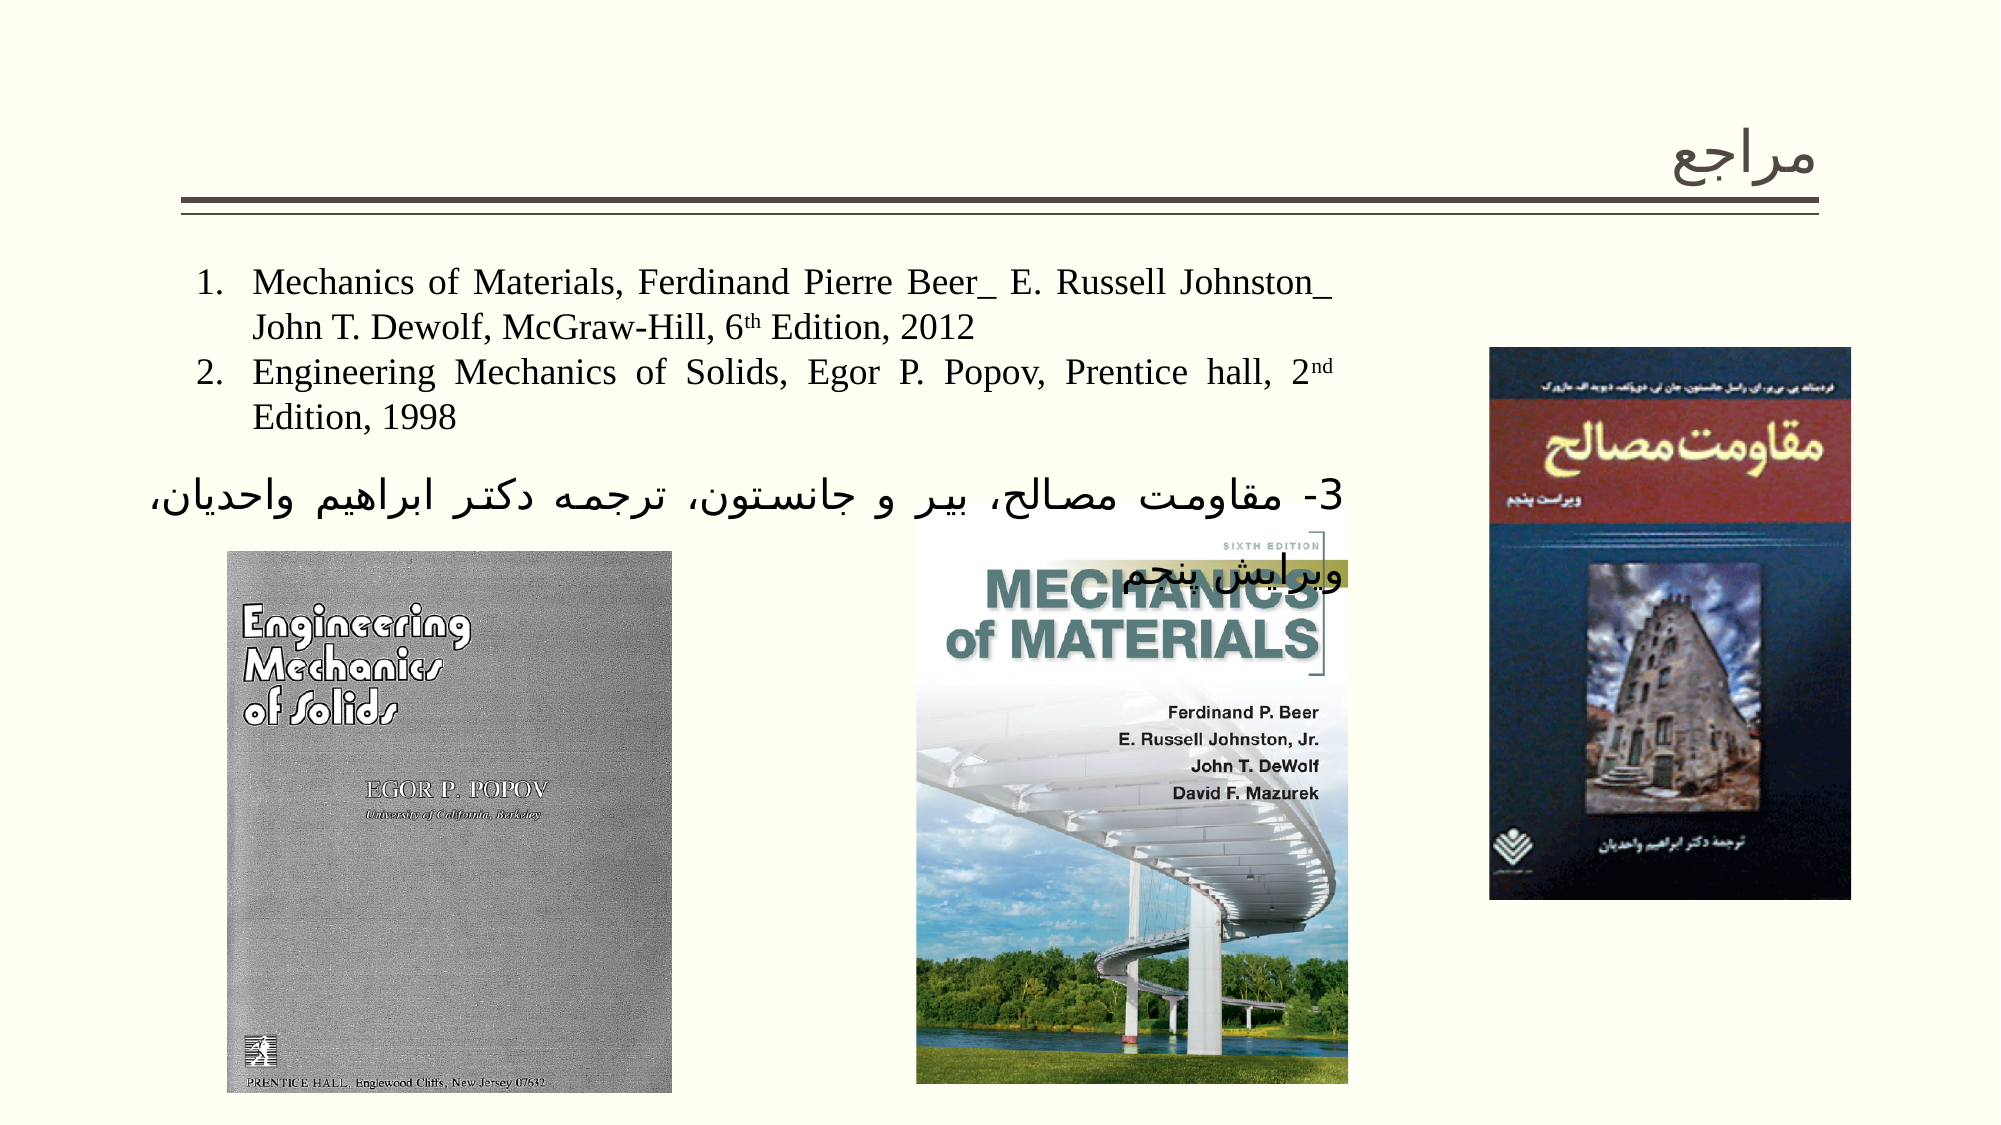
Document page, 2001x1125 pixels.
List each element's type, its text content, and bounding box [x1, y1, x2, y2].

title مراجع [181, 12, 1819, 193]
text_box 3- مقاومت مصالح، بیر و جانستون، ترجمه دکتر ابراهیم واحدیان، ویرایش پنجم [127, 435, 1360, 601]
picture [227, 551, 672, 1093]
picture [1489, 347, 1852, 900]
text_box Mechanics of Materials, Ferdinand Pierre Beer_ E. Russell Johnston_ John T. Dewolf, McGraw-Hill, 6th Edition, 2012 Engineering Mechanics of Solids, Egor P. Popov, Prentice hall, 2nd Edition, 1998 [181, 249, 1349, 435]
picture [916, 503, 1349, 1084]
